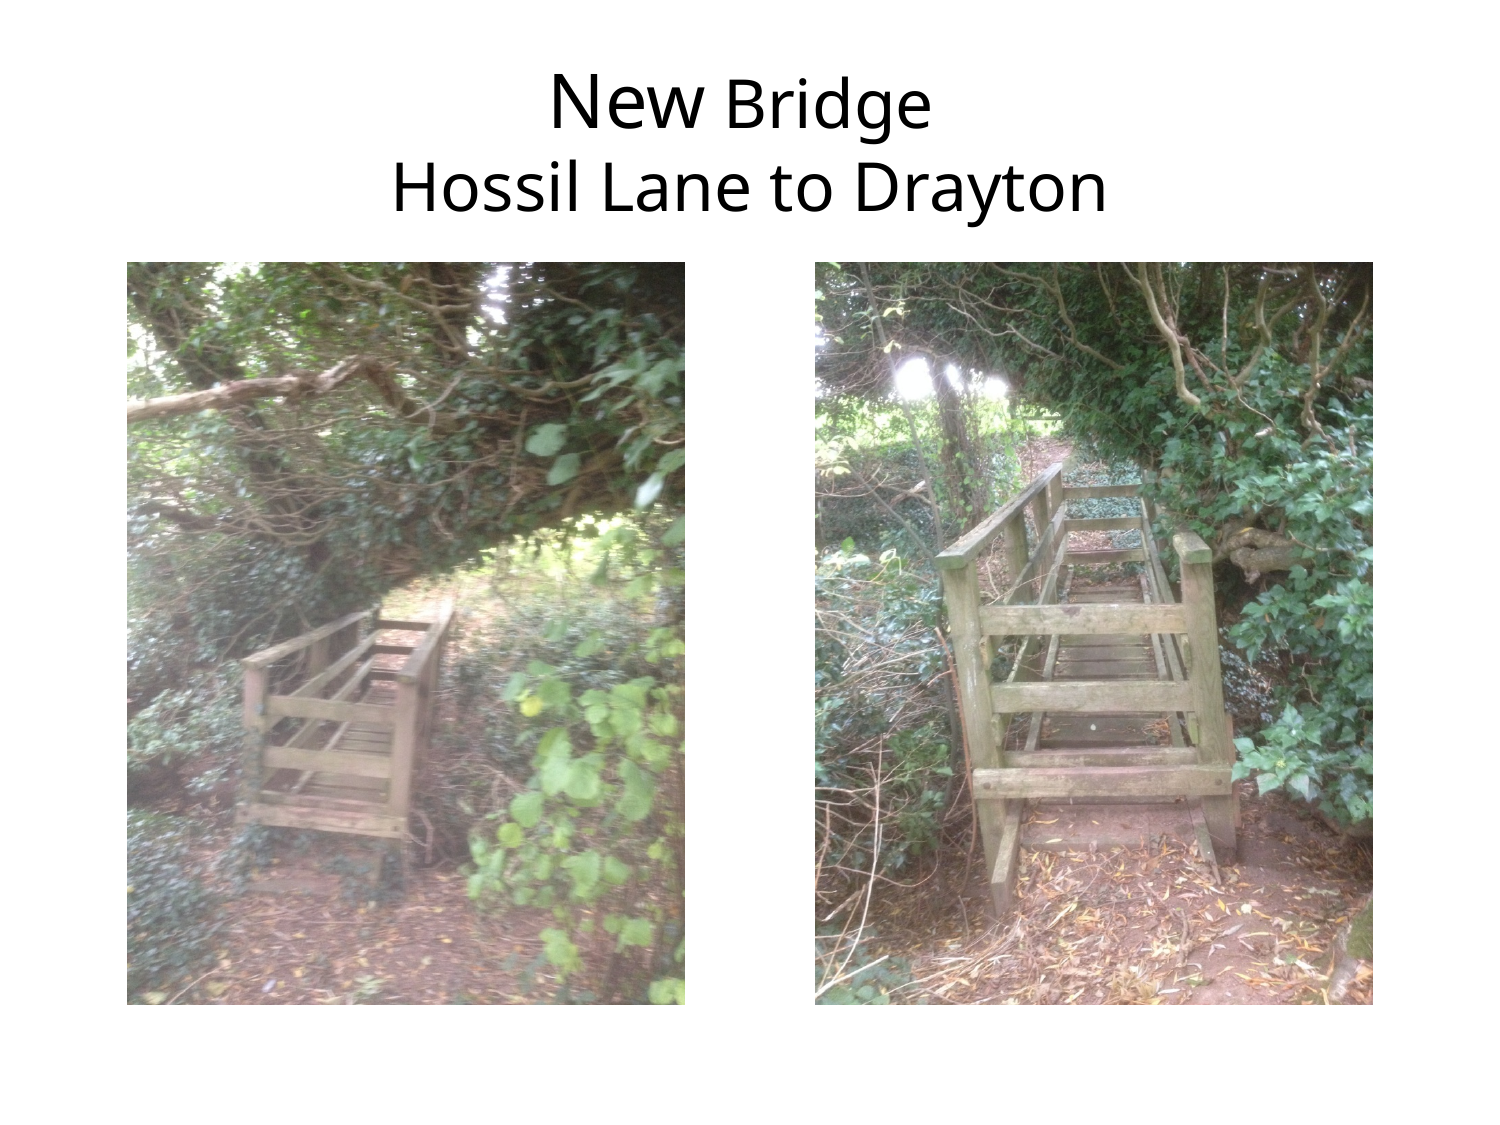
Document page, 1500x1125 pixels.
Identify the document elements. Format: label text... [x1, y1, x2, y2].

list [127, 262, 685, 1006]
title New Bridge Hossil Lane to Drayton [75, 45, 1425, 233]
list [815, 262, 1373, 1006]
